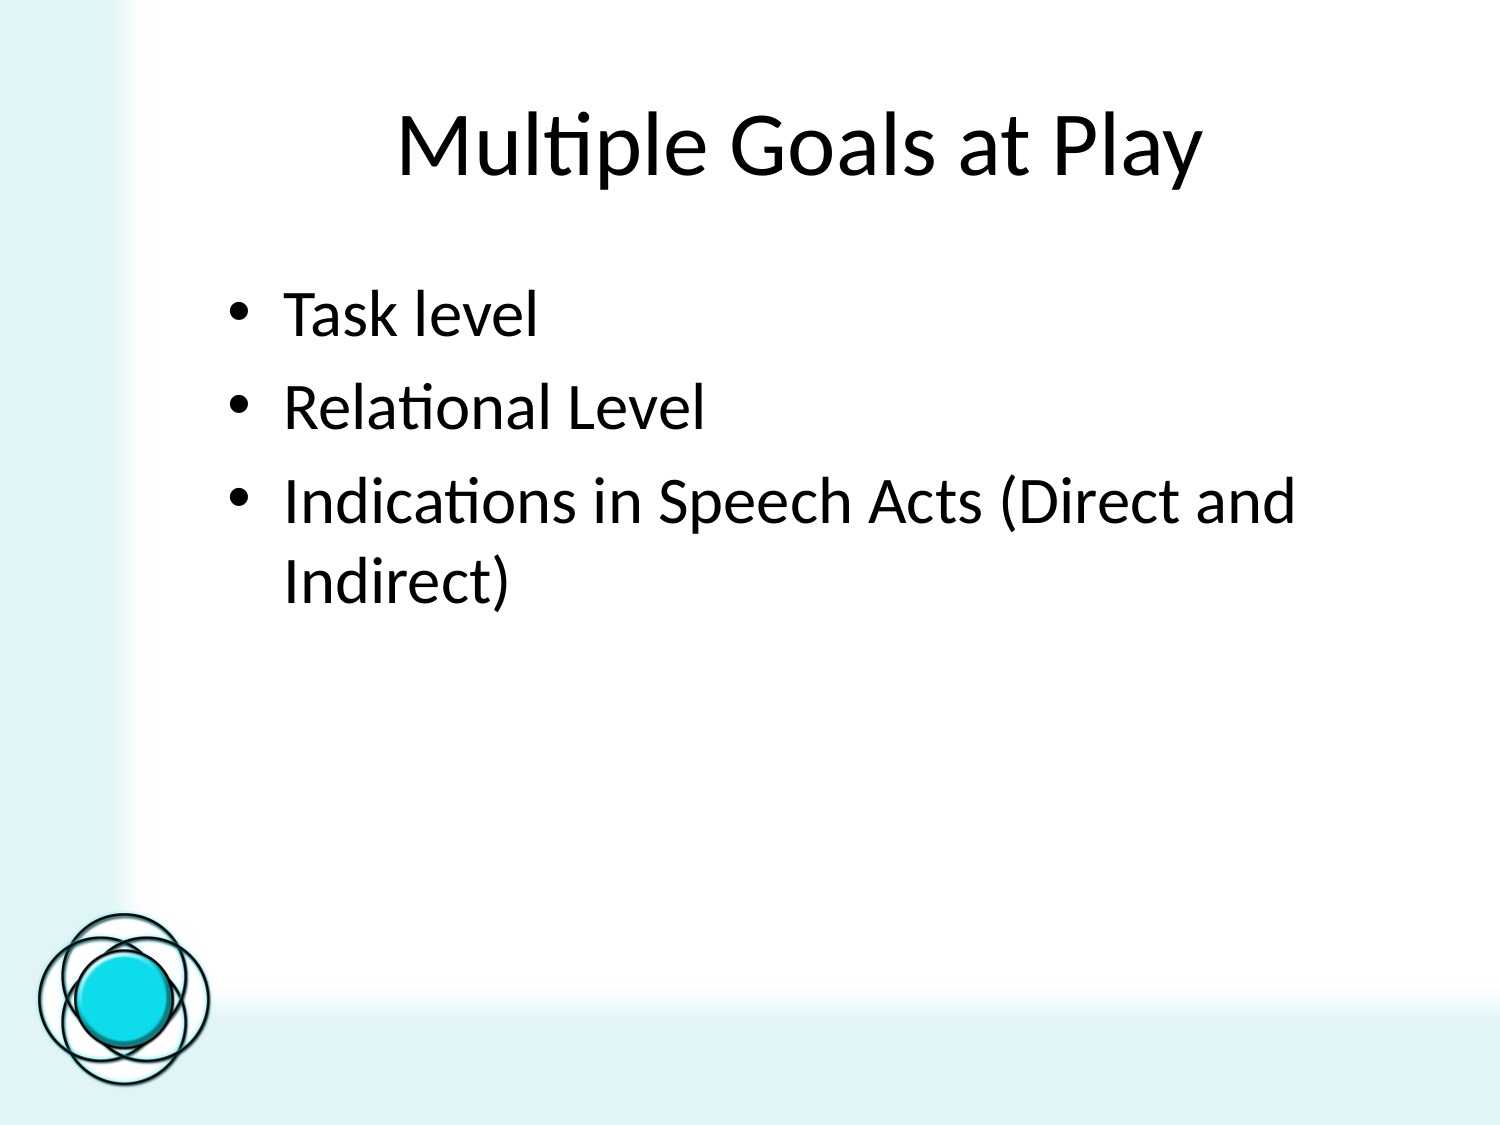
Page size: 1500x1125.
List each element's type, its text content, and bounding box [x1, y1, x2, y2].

picture [0, 0, 1500, 1125]
title Multiple Goals at Play [125, 45, 1476, 233]
list Task level Relational Level Indications in Speech Acts (Direct and Indirect) [212, 262, 1425, 985]
